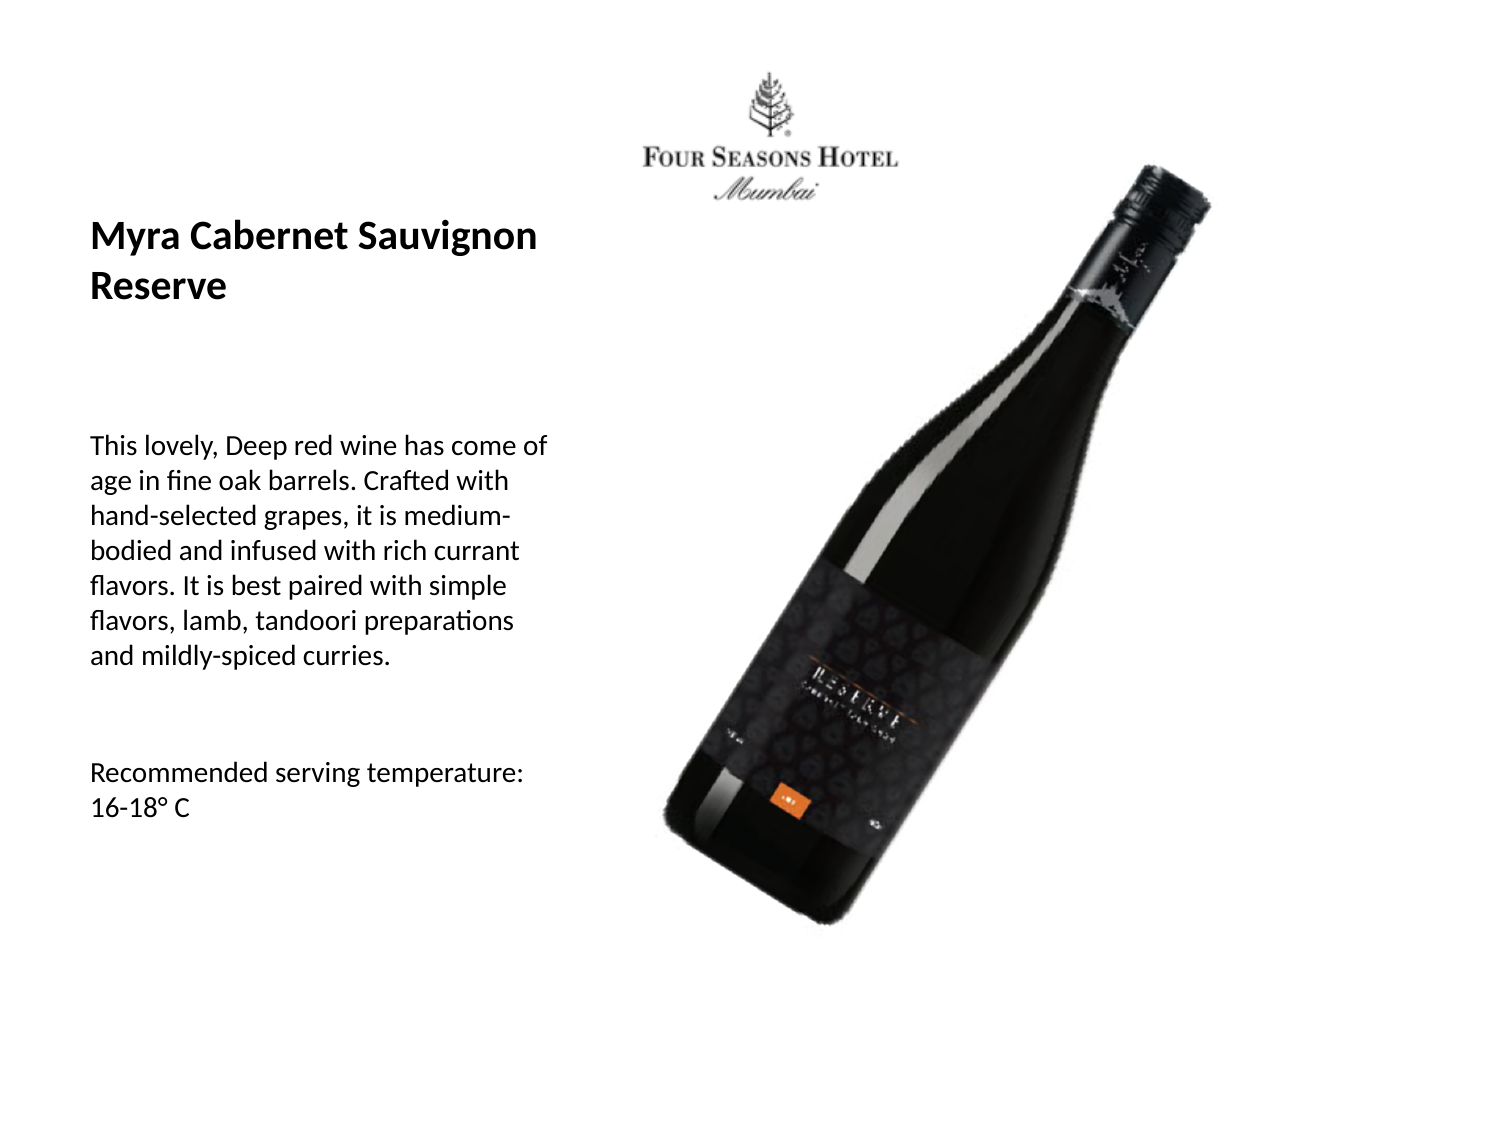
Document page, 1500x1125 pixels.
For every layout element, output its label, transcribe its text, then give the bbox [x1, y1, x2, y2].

list This lovely, Deep red wine has come of age in fine oak barrels. Crafted with hand-selected grapes, it is medium-bodied and infused with rich currant flavors. It is best paired with simple flavors, lamb, tandoori preparations and mildly-spiced curries. Recommended serving temperature: 16-18° C [75, 337, 569, 1107]
picture [896, 64, 1323, 383]
title Myra Cabernet Sauvignon Reserve [75, 125, 569, 316]
picture [637, 37, 907, 237]
picture [614, 654, 1041, 973]
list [514, 383, 1422, 654]
